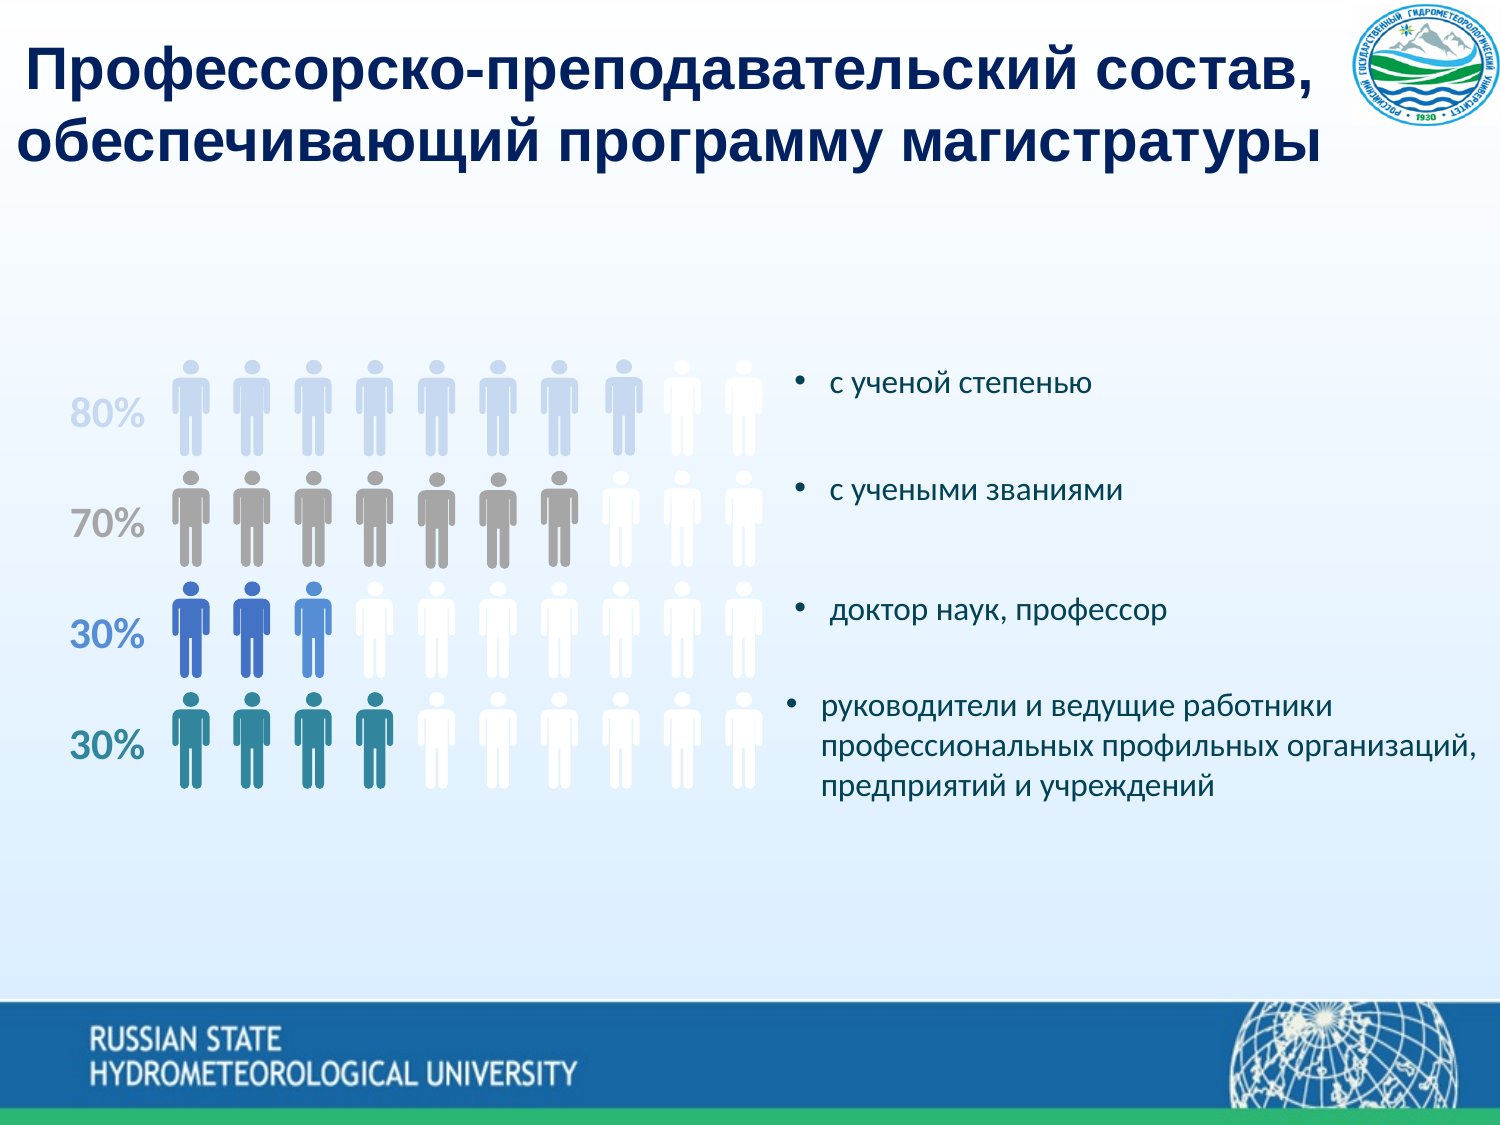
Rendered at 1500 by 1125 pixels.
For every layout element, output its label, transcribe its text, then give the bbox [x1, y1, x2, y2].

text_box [0, 581, 763, 679]
text_box руководители и ведущие работники профессиональных профильных организаций, предприятий и учреждений [774, 677, 1500, 823]
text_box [0, 470, 763, 570]
text_box с учеными званиями [783, 461, 1500, 529]
picture [1351, 0, 1500, 126]
text_box с ученой степенью [783, 354, 1500, 422]
text_box Профессорско-преподавательский состав, обеспечивающий программу магистратуры [0, 24, 1341, 243]
text_box доктор наук, профессор [783, 581, 1500, 677]
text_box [0, 691, 763, 790]
picture [0, 999, 1500, 1125]
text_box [0, 358, 763, 457]
